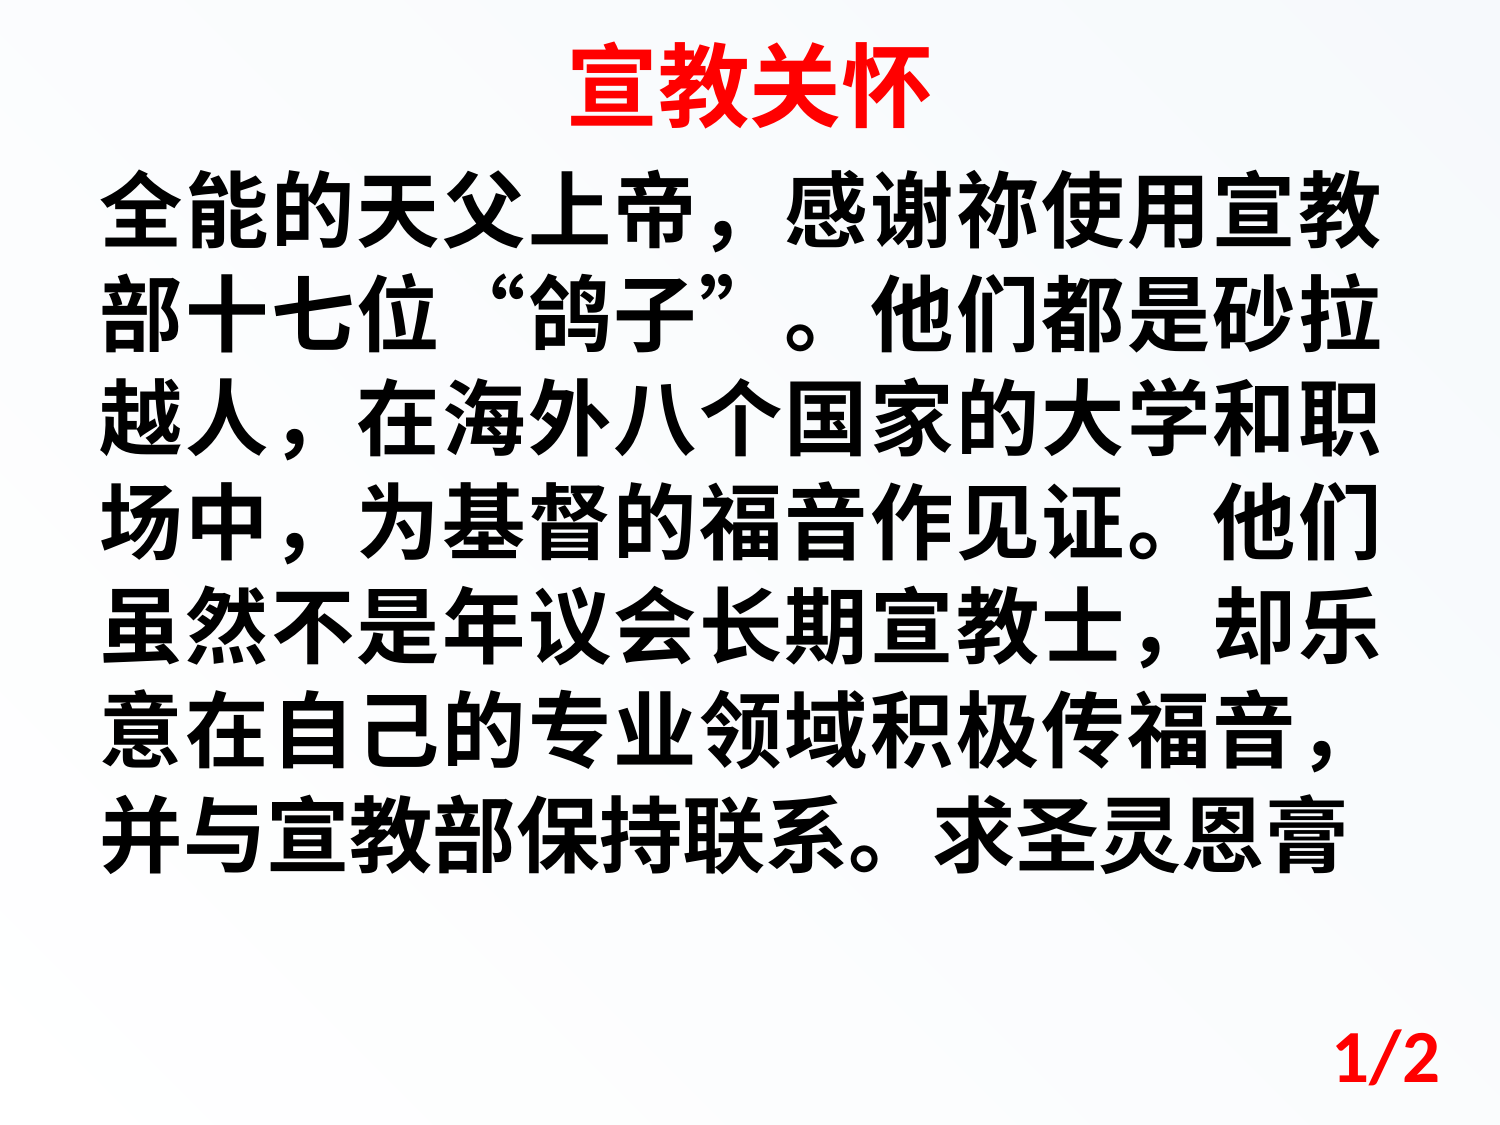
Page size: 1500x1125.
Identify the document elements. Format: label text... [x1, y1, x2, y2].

text_box 宣教关怀 [0, 31, 1500, 137]
text_box 1/2 [1317, 1000, 1473, 1105]
list 全能的天父上帝，感谢祢使用宣教部十七位“鸽子”。他们都是砂拉越人，在海外八个国家的大学和职场中，为基督的福音作见证。他们虽然不是年议会长期宣教士，却乐意在自己的专业领域积极传福音，并与宣教部保持联系。求圣灵恩膏 [84, 145, 1398, 1072]
